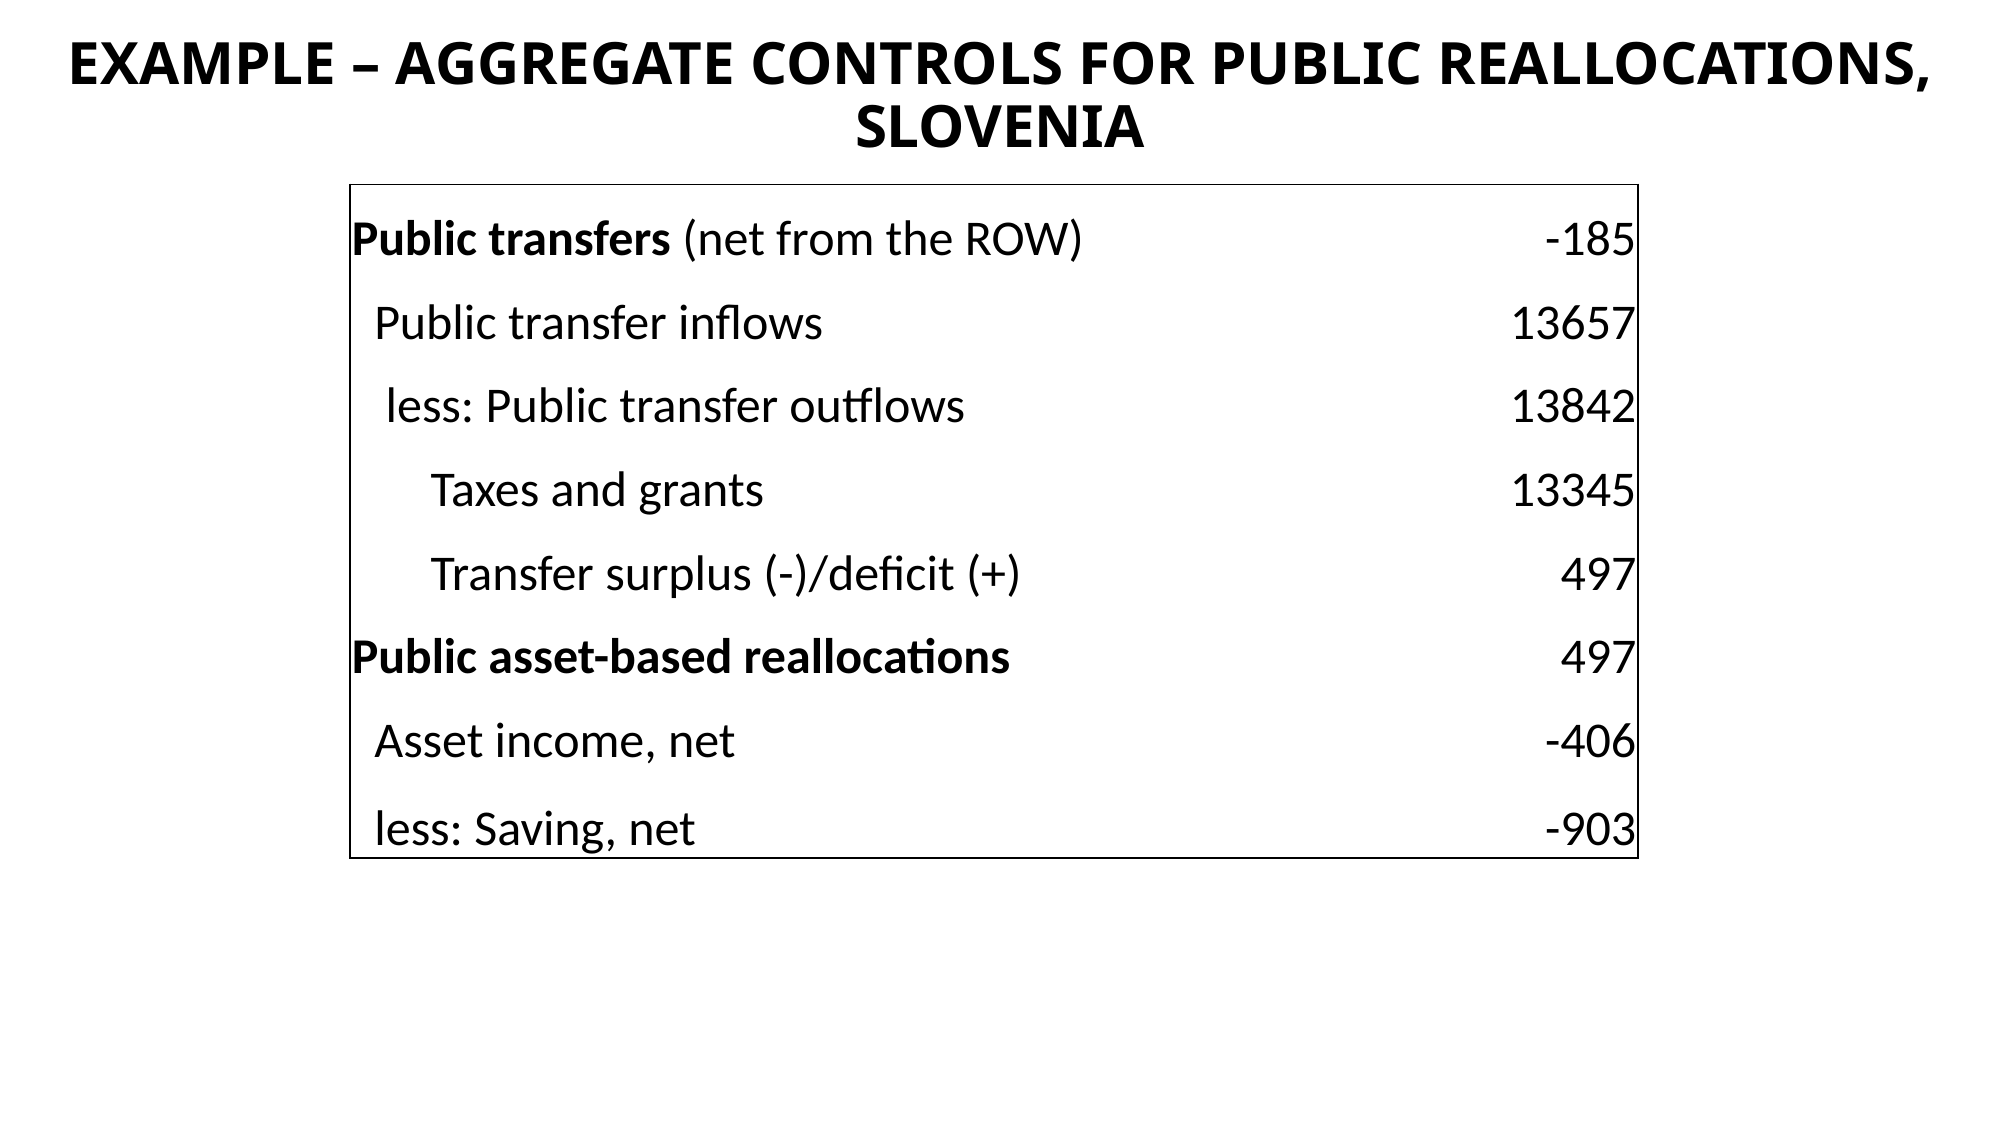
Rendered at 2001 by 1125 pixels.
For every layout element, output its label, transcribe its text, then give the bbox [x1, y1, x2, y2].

table_cell less: Saving, net [351, 770, 1361, 857]
table_cell Transfer surplus (-)/deficit (+) [351, 519, 1361, 603]
table_cell 497 [1361, 603, 1637, 686]
table_cell less: Public transfer outflows [351, 352, 1361, 435]
table_cell 497 [1361, 519, 1637, 603]
table_header -185 [1361, 185, 1637, 268]
table_cell Taxes and grants [351, 435, 1361, 519]
table_cell -406 [1361, 686, 1637, 770]
table_cell -903 [1361, 770, 1637, 857]
table_cell 13345 [1361, 435, 1637, 519]
title EXAMPLE – AGGREGATE CONTROLS FOR PUBLIC REALLOCATIONS, SLOVENIA [0, 45, 2000, 149]
table_cell 13657 [1361, 268, 1637, 352]
table_cell Asset income, net [351, 686, 1361, 770]
table_header Public transfers (net from the ROW) [351, 185, 1361, 268]
table_cell Public transfer inflows [351, 268, 1361, 352]
table_cell 13842 [1361, 352, 1637, 435]
table_cell Public asset-based reallocations [351, 603, 1361, 686]
